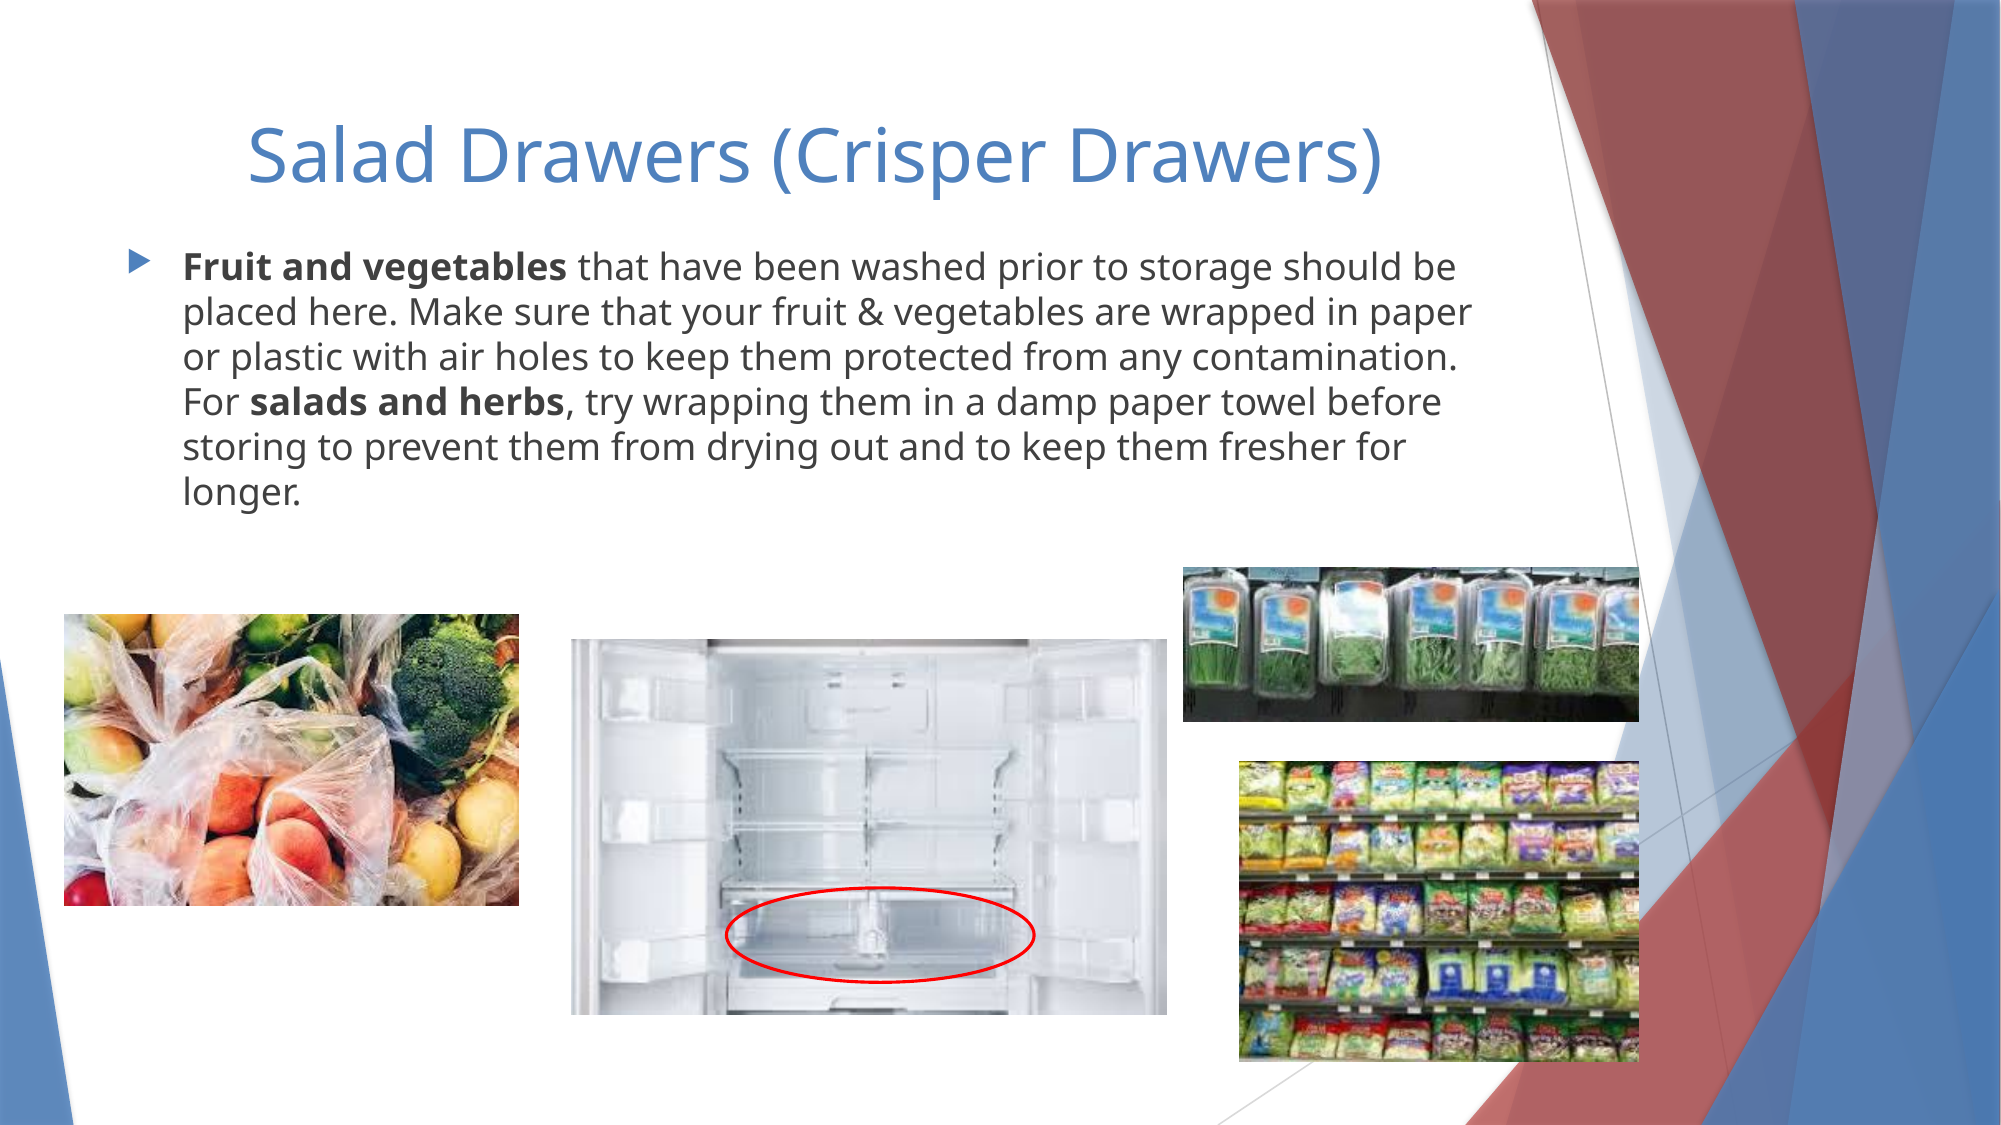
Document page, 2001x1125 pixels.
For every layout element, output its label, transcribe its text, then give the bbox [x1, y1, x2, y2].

picture [570, 639, 1168, 1015]
title Salad Drawers (Crisper Drawers) [111, 99, 1522, 235]
list Fruit and vegetables that have been washed prior to storage should be placed here. Make sure that your fruit & vegetables are wrapped in paper or plastic with air holes to keep them protected from any contamination. For salads and herbs, try wrapping them in a damp paper towel before storing to prevent them from drying out and to keep them fresher for longer. [111, 235, 1522, 1061]
picture [1183, 566, 1639, 722]
picture [1239, 761, 1639, 1063]
picture [63, 614, 520, 907]
